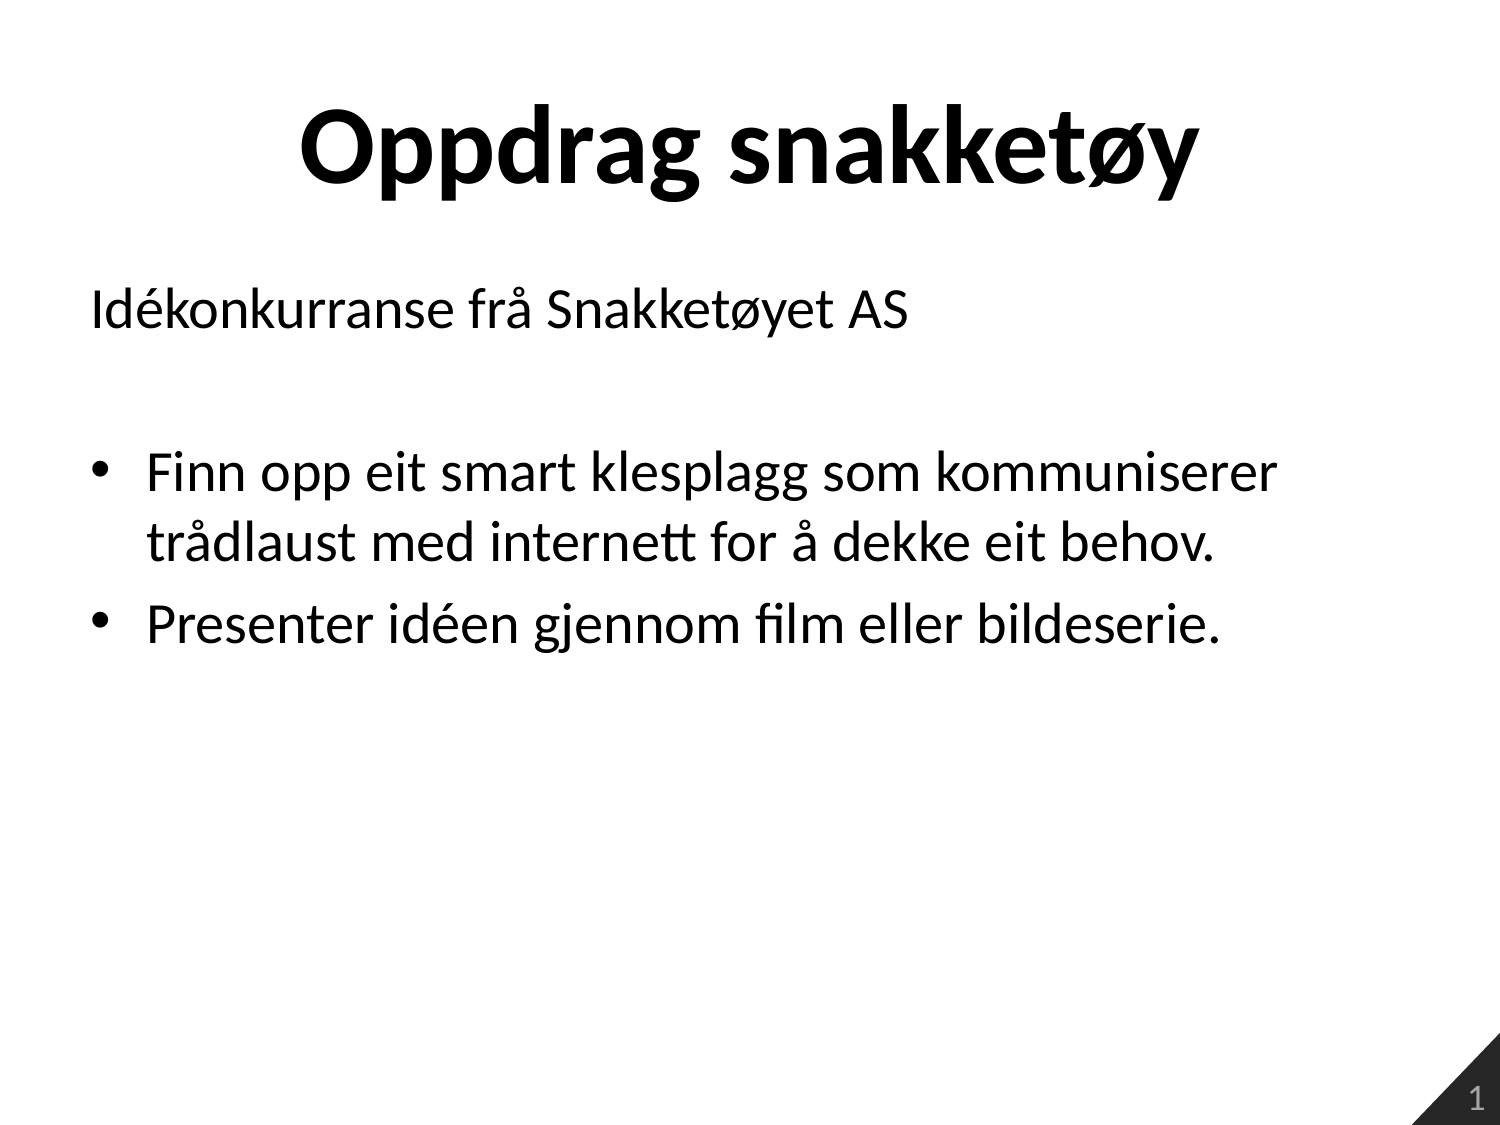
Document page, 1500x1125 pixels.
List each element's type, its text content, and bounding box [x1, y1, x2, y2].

list Idékonkurranse frå Snakketøyet AS Finn opp eit smart klesplagg som kommuniserer trådlaust med internett for å dekke eit behov. Presenter idéen gjennom film eller bildeserie. [75, 262, 1425, 1005]
title Oppdrag snakketøy [75, 45, 1425, 233]
